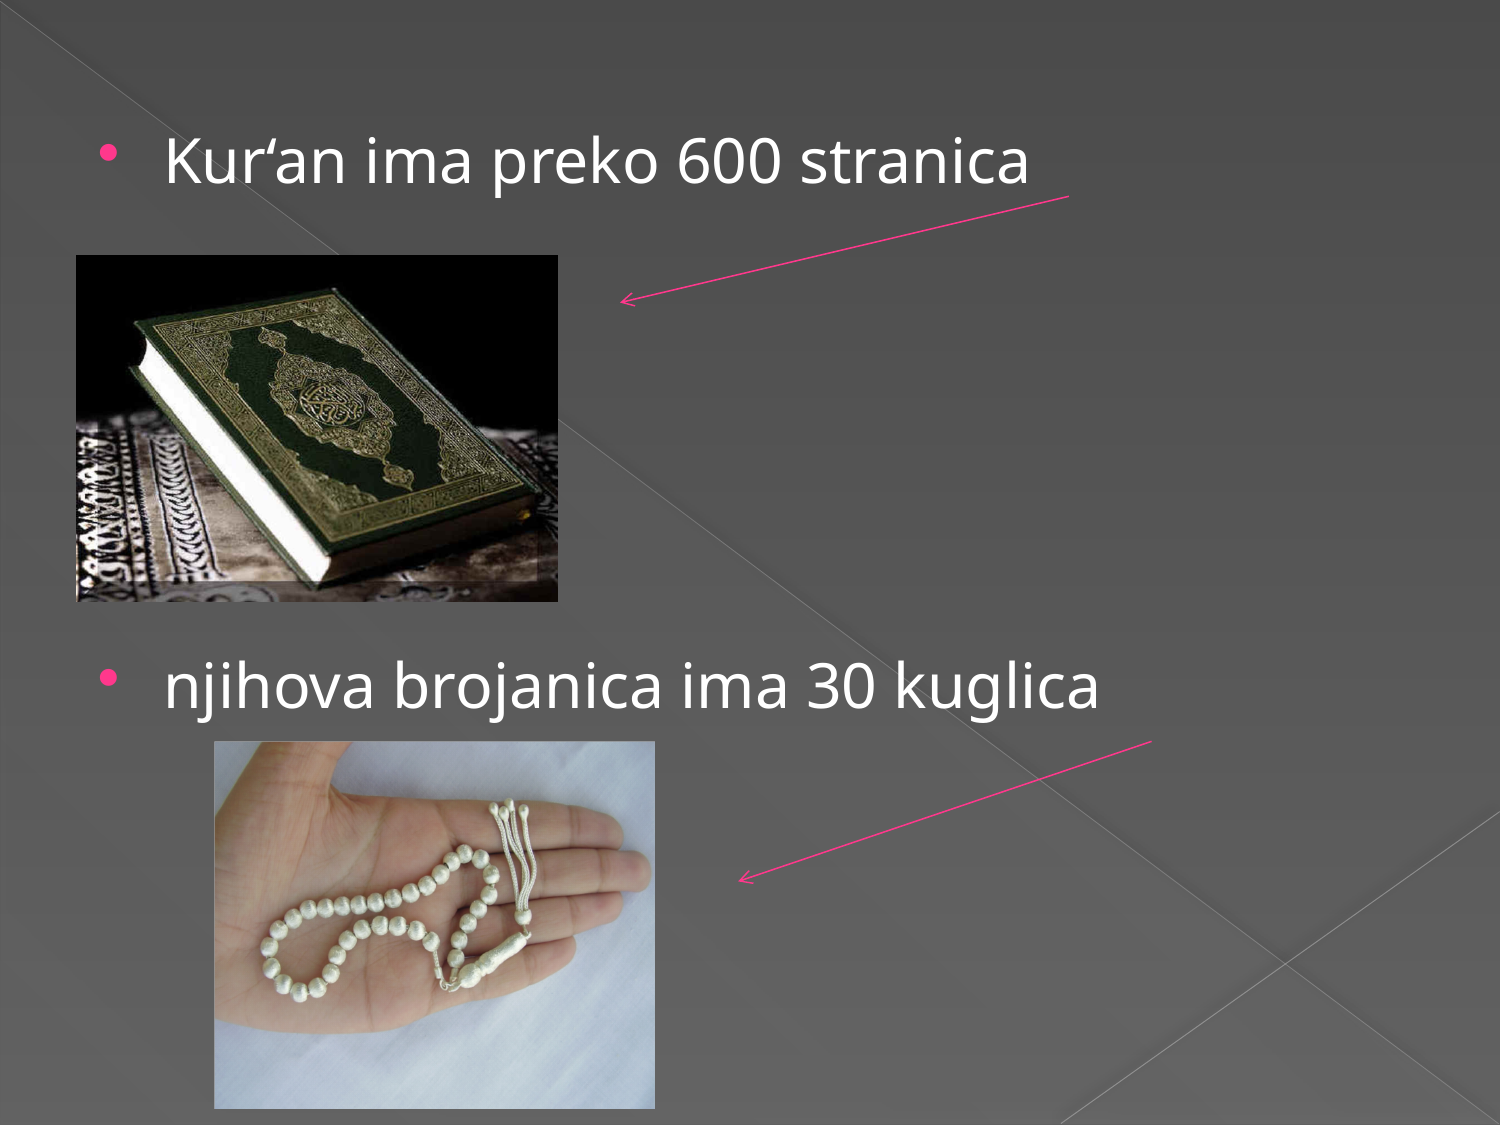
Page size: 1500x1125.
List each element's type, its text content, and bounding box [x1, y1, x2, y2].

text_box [619, 195, 1070, 303]
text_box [737, 741, 1152, 882]
list Kur‘an ima preko 600 stranica njihova brojanica ima 30 kuglica [75, 113, 1425, 1059]
picture [214, 741, 655, 1110]
picture [76, 255, 559, 603]
